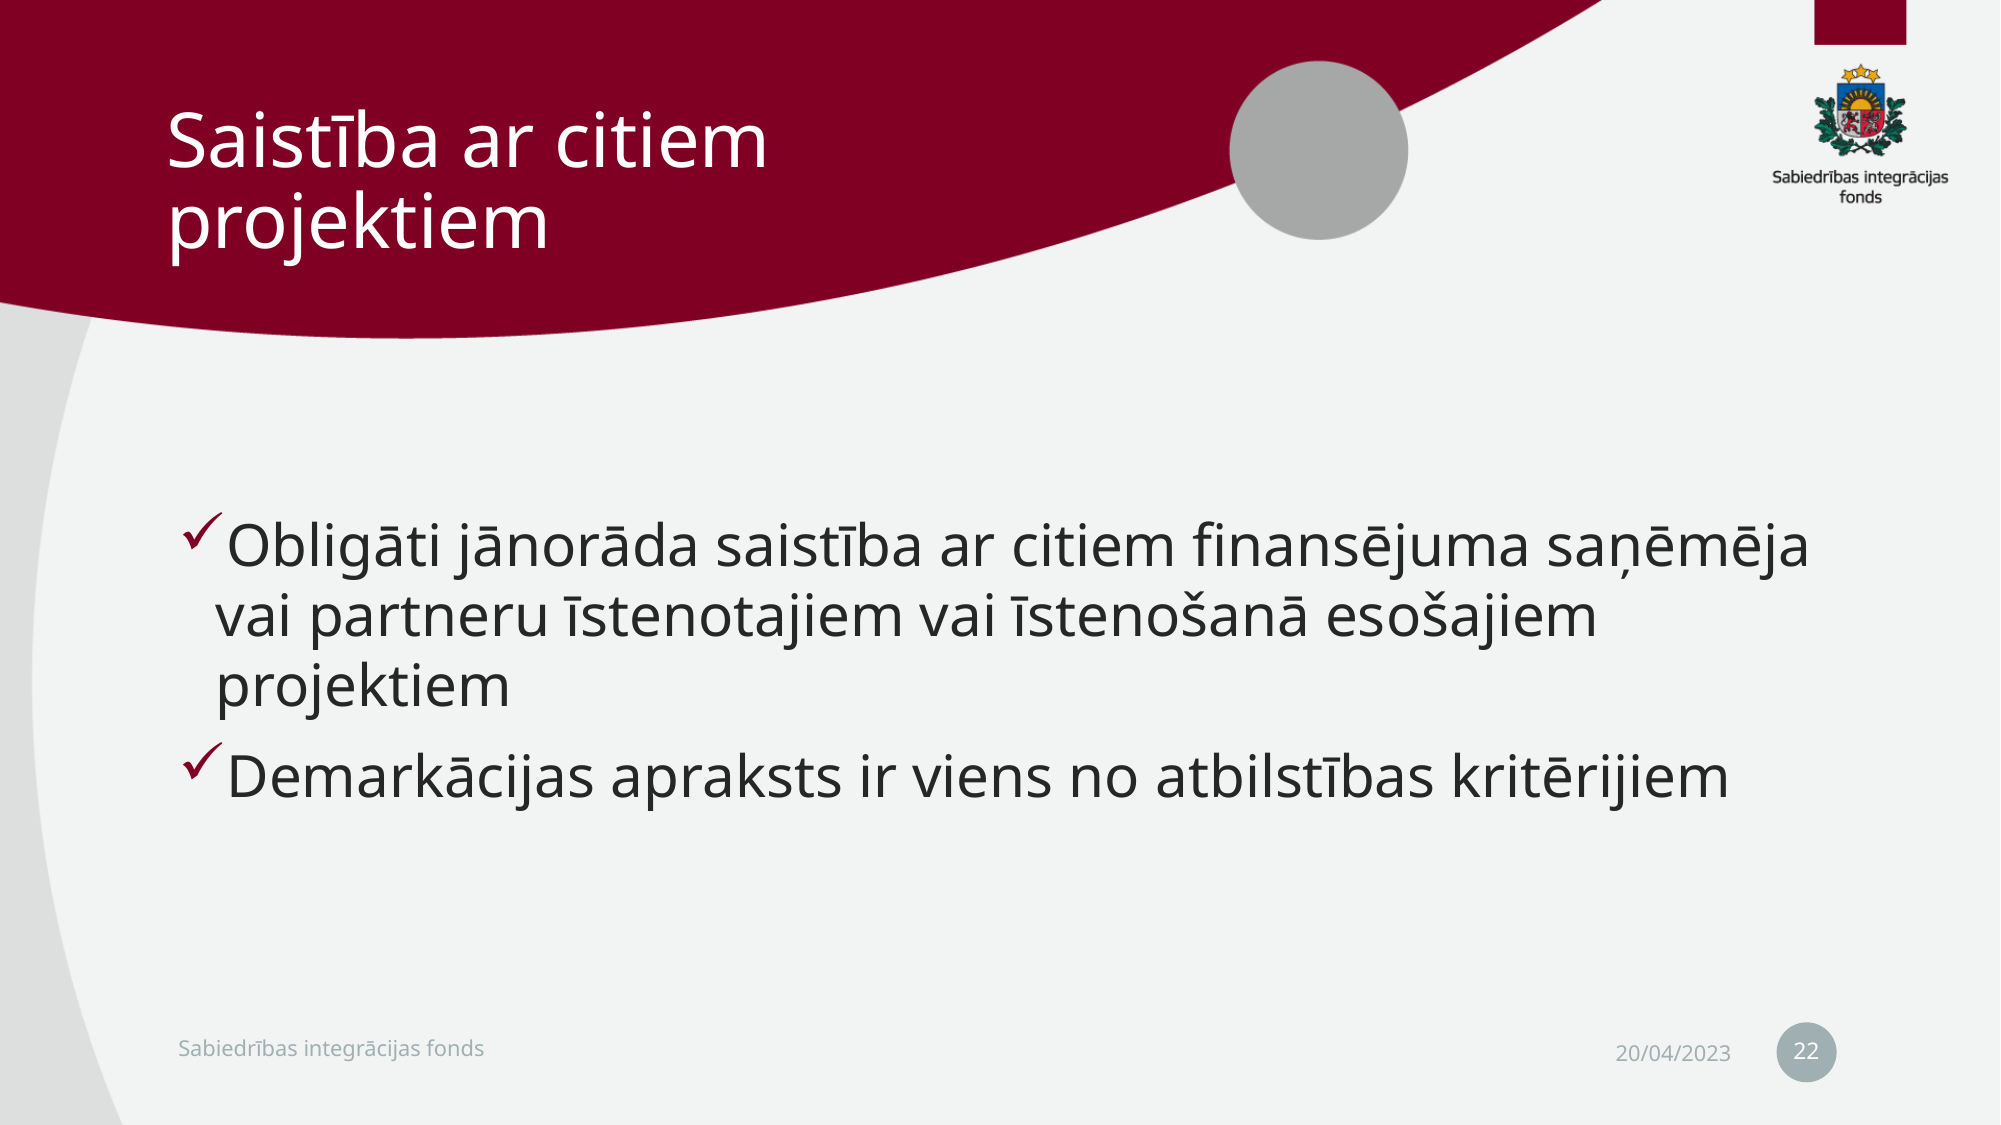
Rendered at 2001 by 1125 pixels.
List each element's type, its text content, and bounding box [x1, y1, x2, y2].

picture [0, 0, 2001, 1125]
slide_number 22 [1776, 1022, 1837, 1083]
footer Sabiedrības integrācijas fonds [163, 1023, 1132, 1076]
title Saistība ar citiem projektiem [134, 69, 1153, 298]
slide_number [1294, 1025, 1747, 1079]
list Obligāti jānorāda saistība ar citiem finansējuma saņēmēja vai partneru īstenotajiem vai īstenošanā esošajiem projektiem Demarkācijas apraksts ir viens no atbilstības kritērijiem [163, 295, 1837, 1023]
